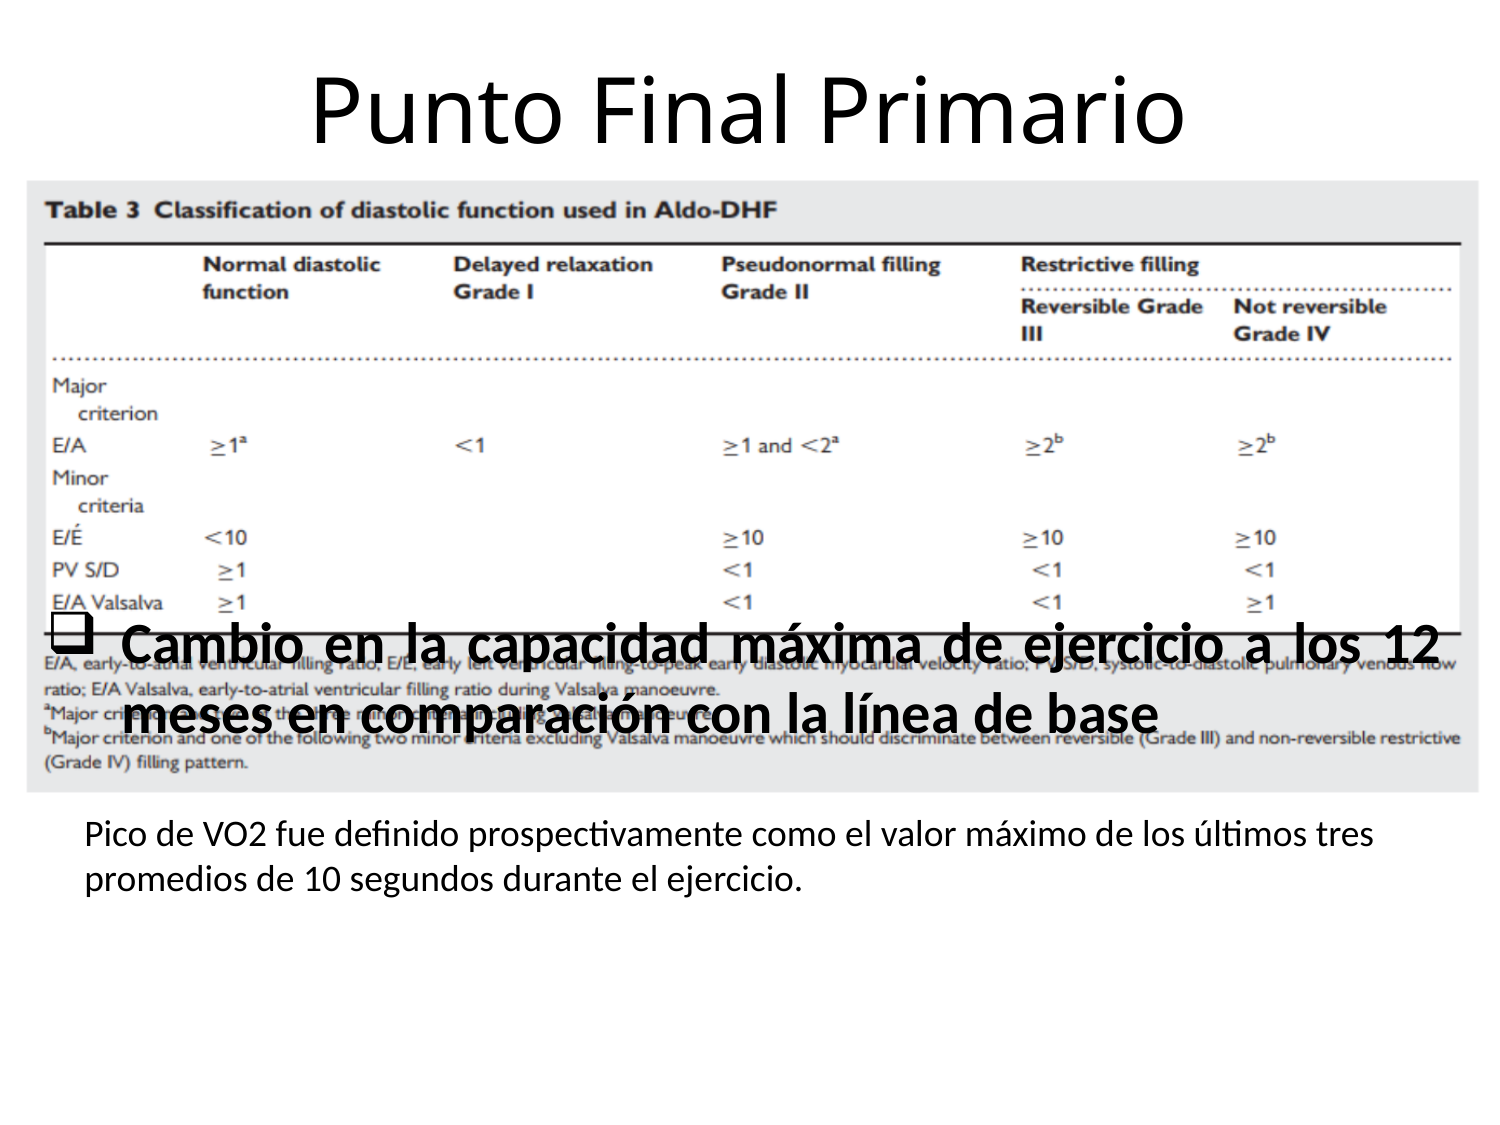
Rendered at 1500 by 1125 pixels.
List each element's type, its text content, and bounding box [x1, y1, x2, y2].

text_box Pico de VO2 fue definido prospectivamente como el valor máximo de los últimos tres promedios de 10 segundos durante el ejercicio. [69, 810, 1470, 907]
title Punto Final Primario [74, 12, 1424, 171]
picture [24, 172, 1483, 802]
